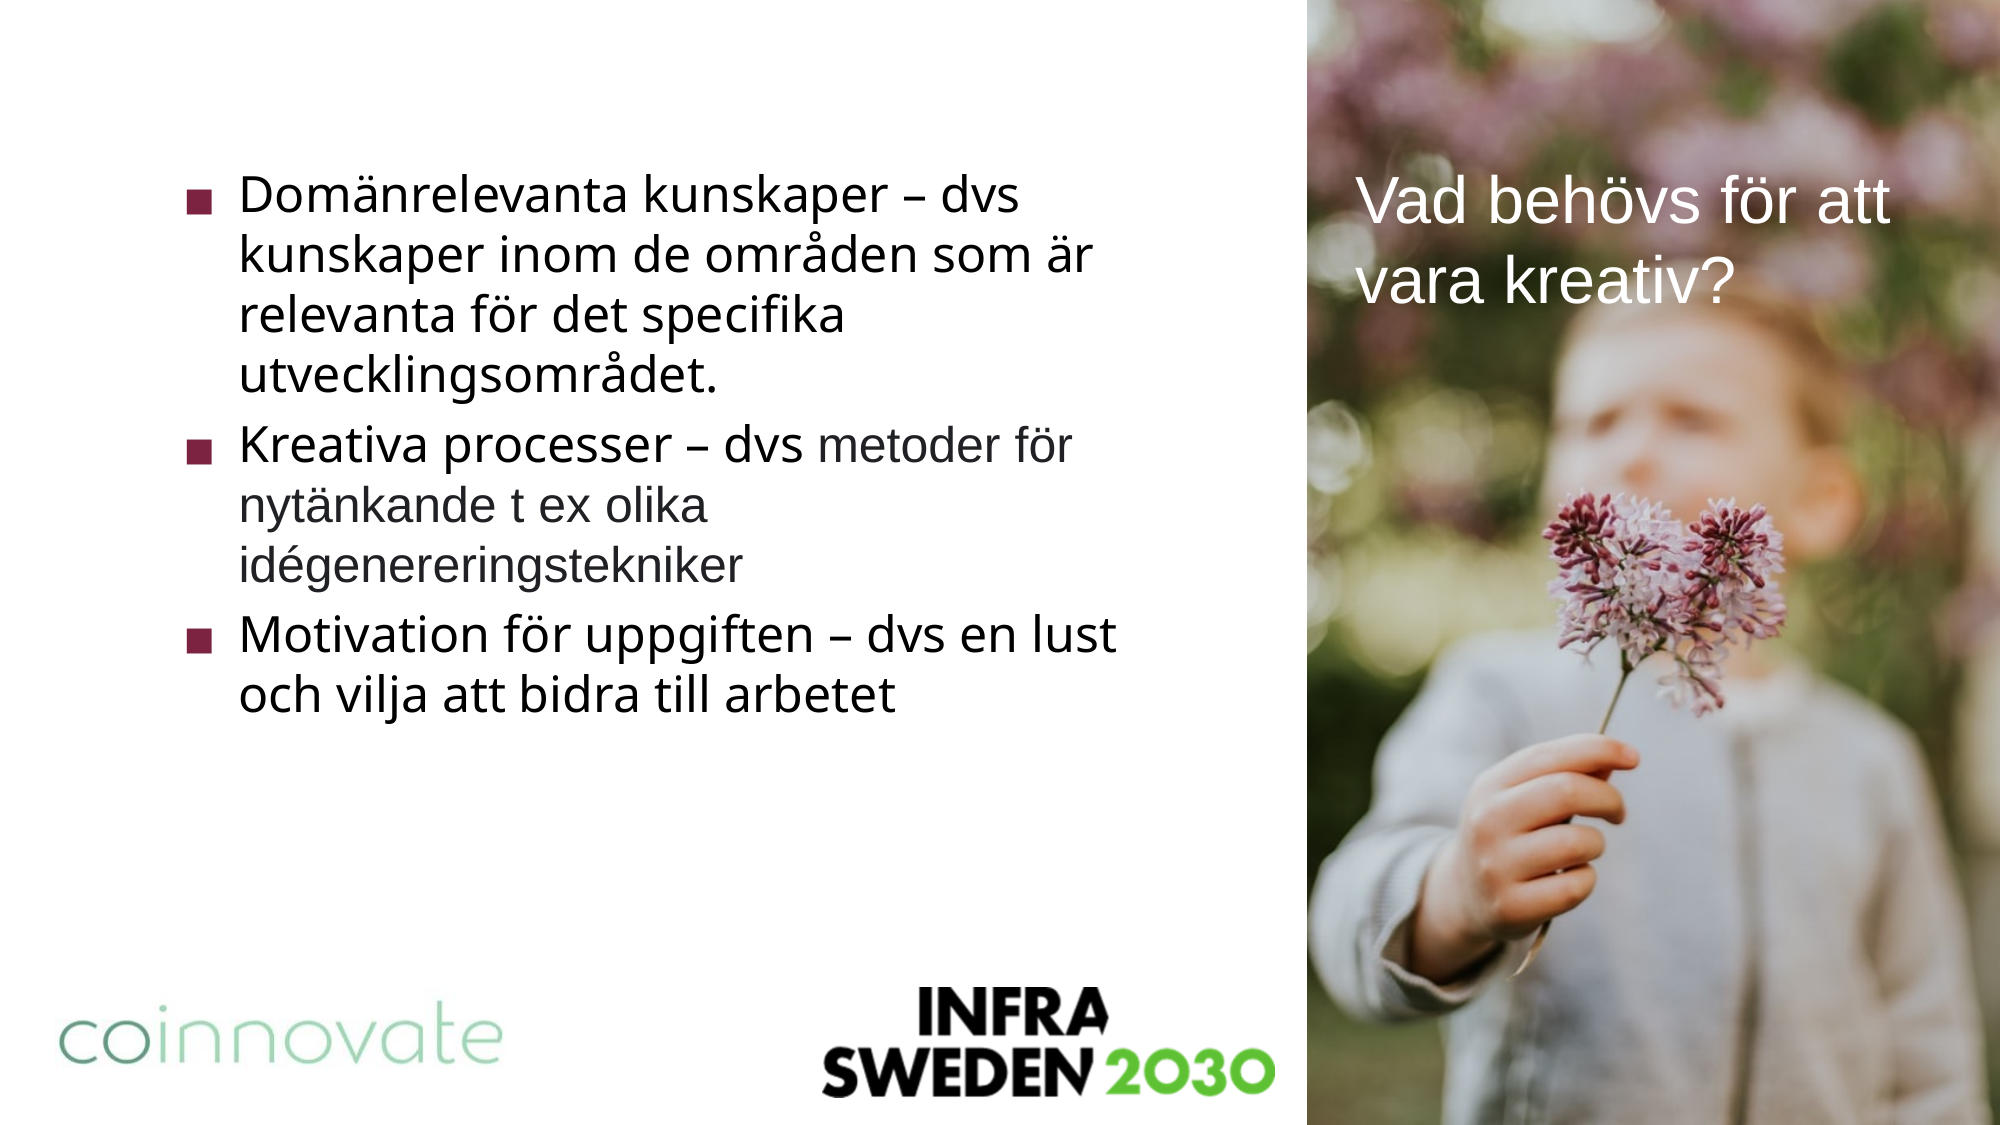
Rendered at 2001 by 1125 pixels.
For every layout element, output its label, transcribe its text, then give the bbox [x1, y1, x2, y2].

picture [1306, 0, 2000, 1125]
picture [822, 987, 1275, 1098]
picture [55, 987, 507, 1078]
list Domänrelevanta kunskaper – dvs kunskaper inom de områden som är relevanta för det specifika utvecklingsområdet. Kreativa processer – dvs metoder för nytänkande t ex olika idégenereringstekniker Motivation för uppgiften – dvs en lust och vilja att bidra till arbetet [167, 154, 1199, 970]
